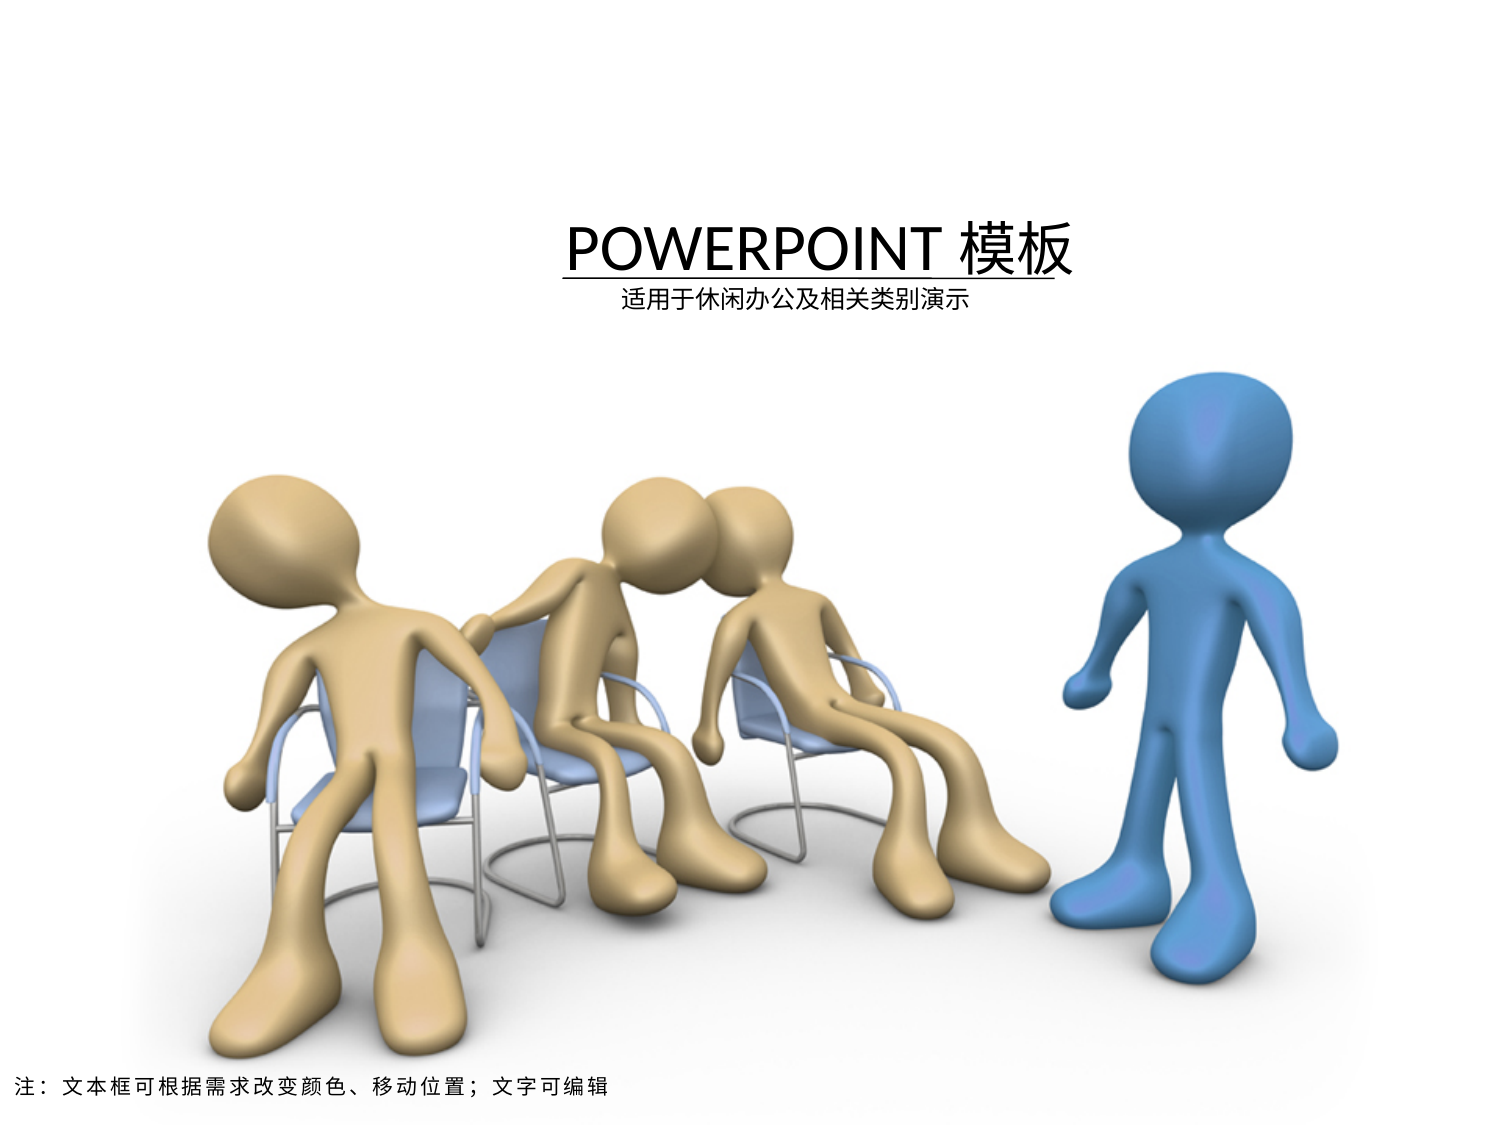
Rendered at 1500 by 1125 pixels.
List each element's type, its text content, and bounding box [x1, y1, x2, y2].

picture [0, 0, 1500, 1125]
text_box POWERPOINT模板 适用于休闲办公及相关类别演示 [550, 196, 1348, 376]
text_box 注：文本框可根据需求改变颜色、移动位置；文字可编辑 [0, 1066, 633, 1125]
